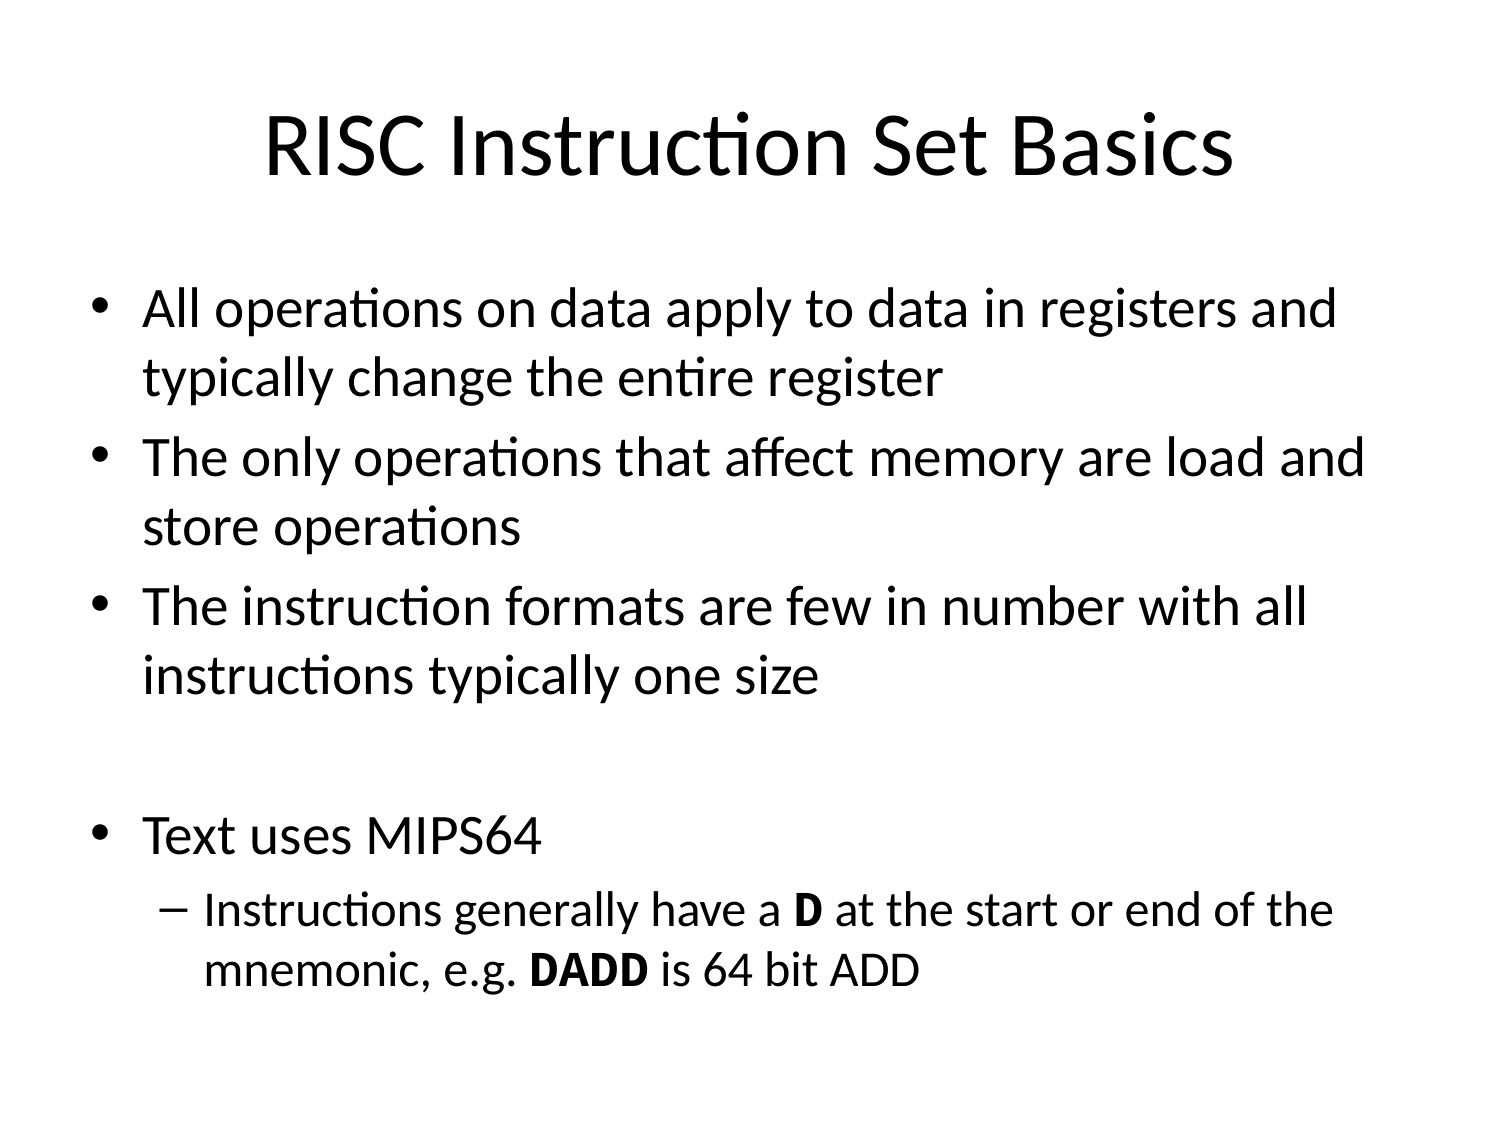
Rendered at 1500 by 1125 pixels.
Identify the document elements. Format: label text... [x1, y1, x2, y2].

list All operations on data apply to data in registers and typically change the entire register The only operations that affect memory are load and store operations The instruction formats are few in number with all instructions typically one size Text uses MIPS64 Instructions generally have a D at the start or end of the mnemonic, e.g. DADD is 64 bit ADD [75, 262, 1425, 1005]
title RISC Instruction Set Basics [75, 45, 1425, 233]
